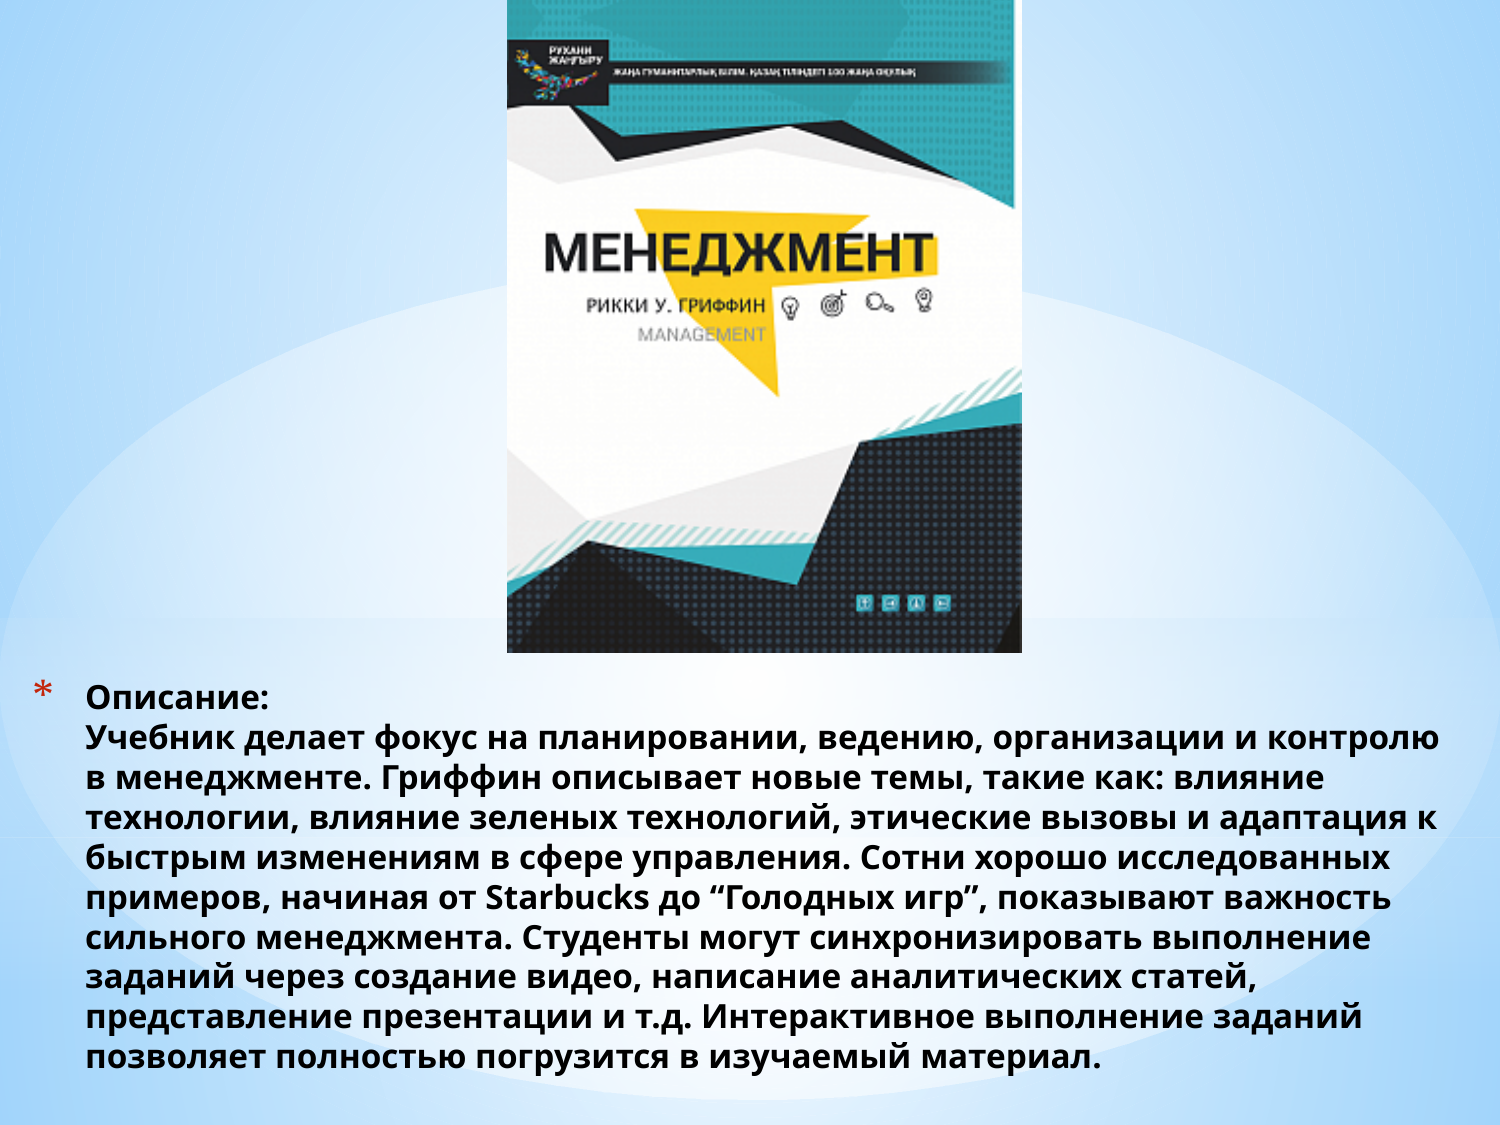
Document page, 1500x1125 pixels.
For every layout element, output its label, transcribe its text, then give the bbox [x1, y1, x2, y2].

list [507, 0, 1022, 653]
title Описание: Учебник делает фокус на планировании, ведению, организации и контролю в менеджменте. Гриффин описывает новые темы, такие как: влияние технологии, влияние зеленых технологий, этические вызовы и адаптация к быстрым изменениям в сфере управления. Сотни хорошо исследованных примеров, начиная от Starbucks до “Голодных игр”, показывают важность сильного менеджмента. Студенты могут синхронизировать выполнение заданий через создание видео, написание аналитических статей, представление презентации и т.д. Интерактивное выполнение заданий позволяет полностью погрузится в изучаемый материал. [17, 668, 1471, 1083]
